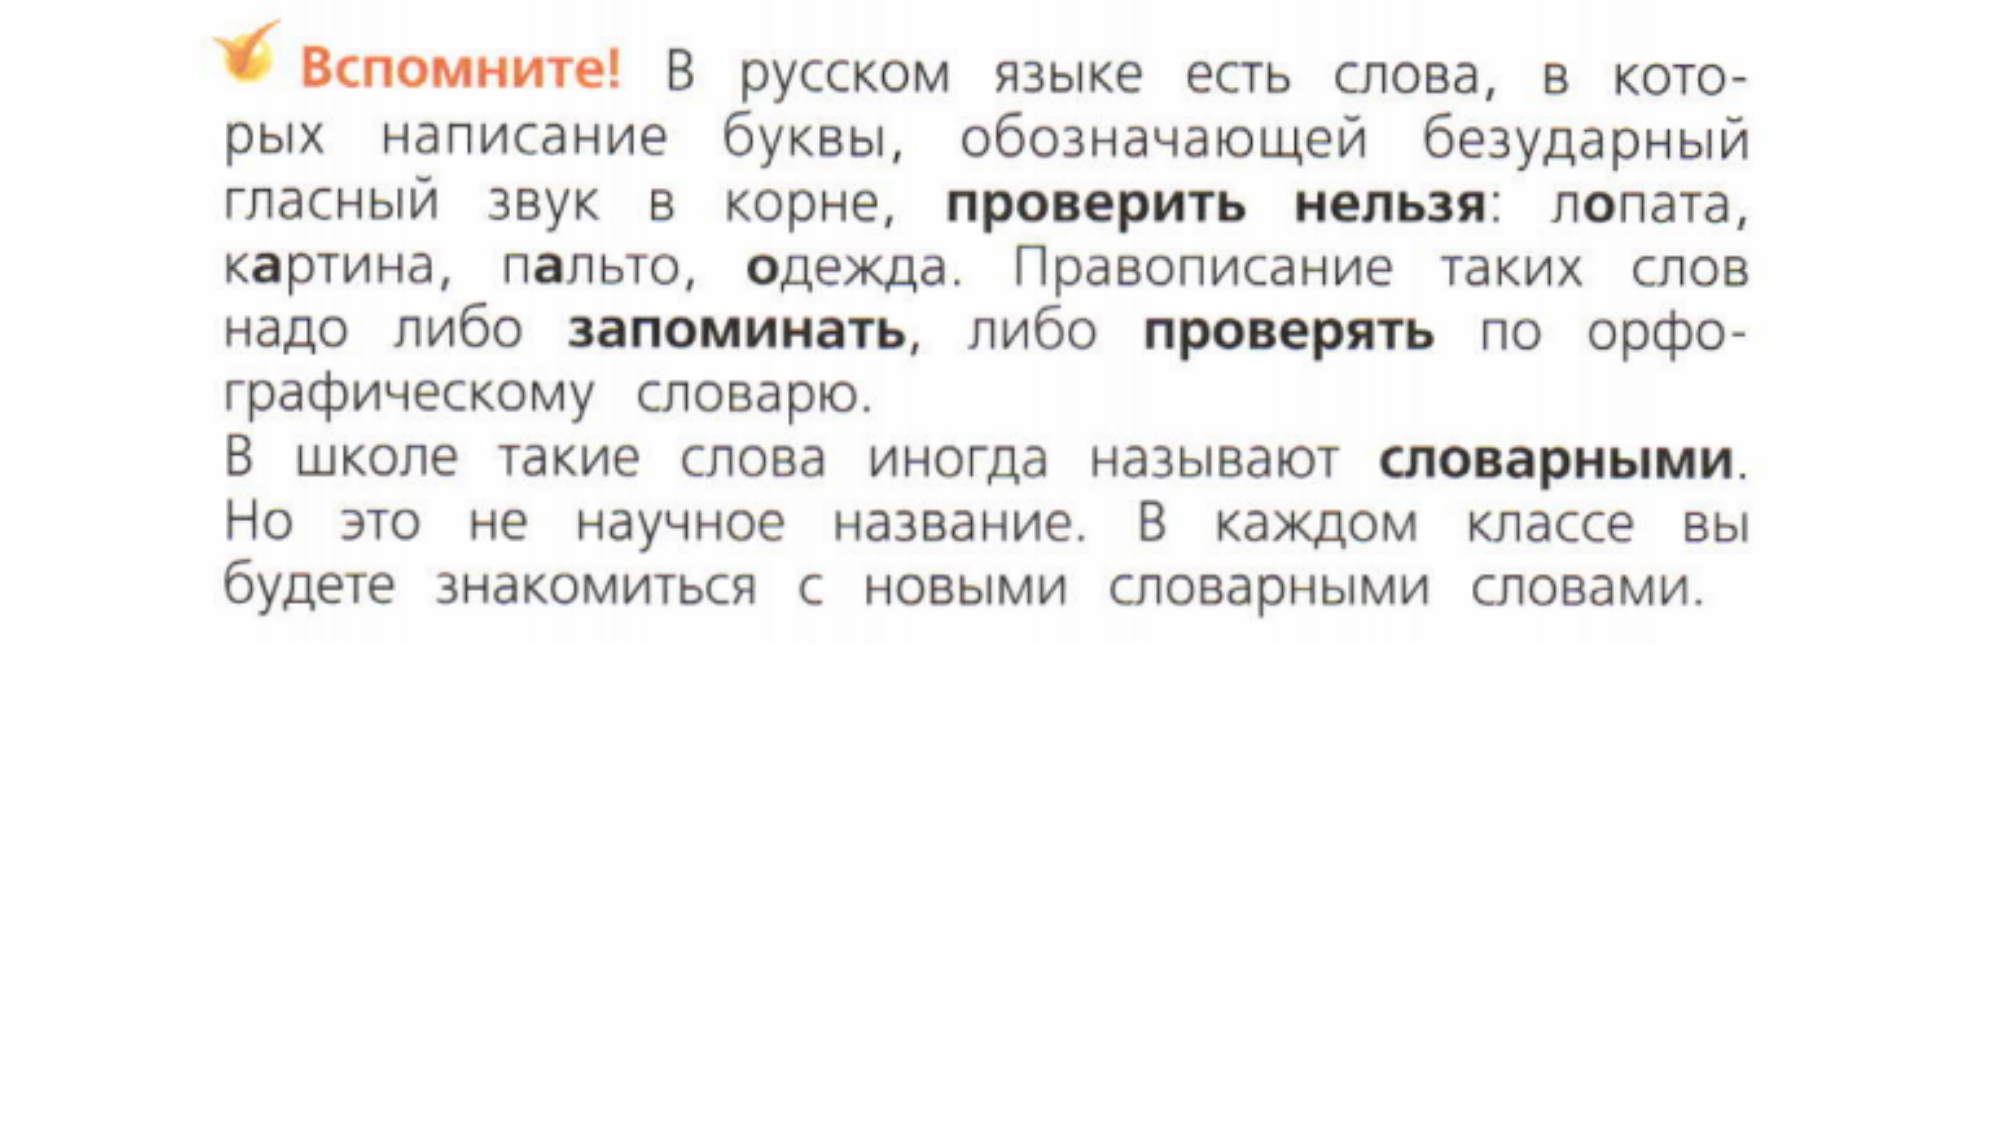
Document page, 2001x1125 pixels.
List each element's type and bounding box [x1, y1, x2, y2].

picture [166, 0, 1775, 645]
